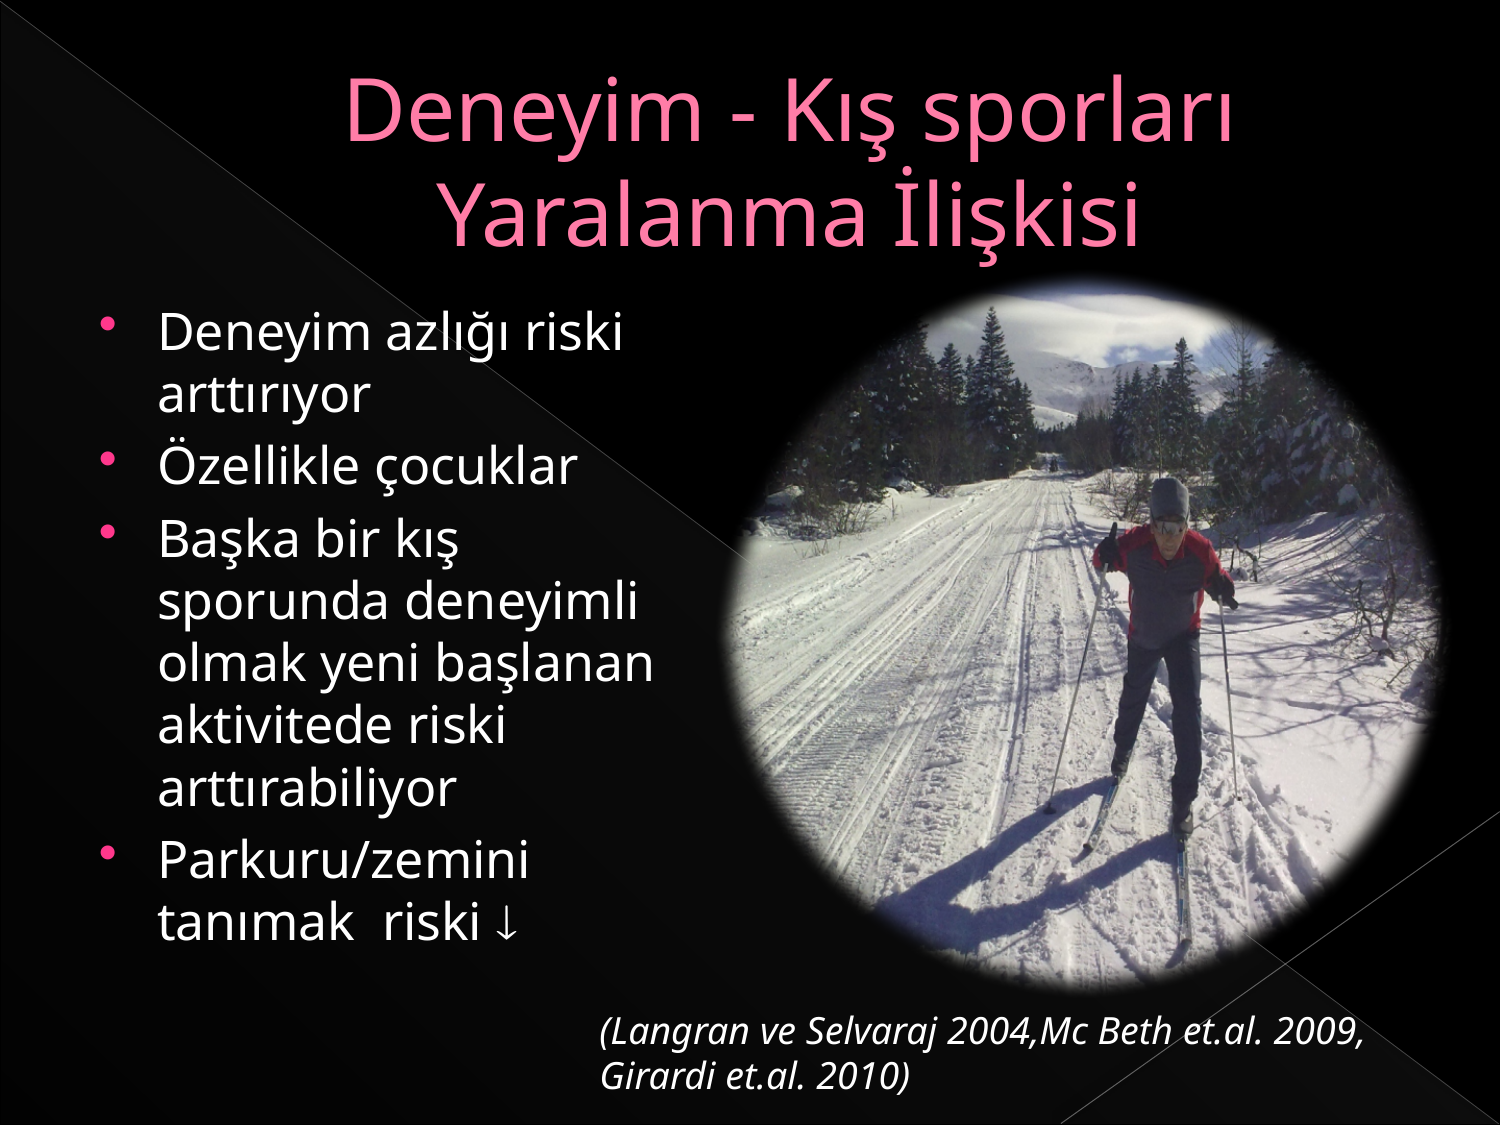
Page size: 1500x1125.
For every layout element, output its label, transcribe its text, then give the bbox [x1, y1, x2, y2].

list Deneyim azlığı riski arttırıyor Özellikle çocuklar Başka bir kış sporunda deneyimli olmak yeni başlanan aktivitede riski arttırabiliyor Parkuru/zemini tanımak riski  [76, 290, 703, 965]
title Deneyim - Kış sporları Yaralanma İlişkisi [75, 43, 1425, 274]
text_box (Langran ve Selvaraj 2004,Mc Beth et.al. 2009, Girardi et.al. 2010) [584, 999, 1455, 1105]
picture [714, 266, 1455, 1000]
